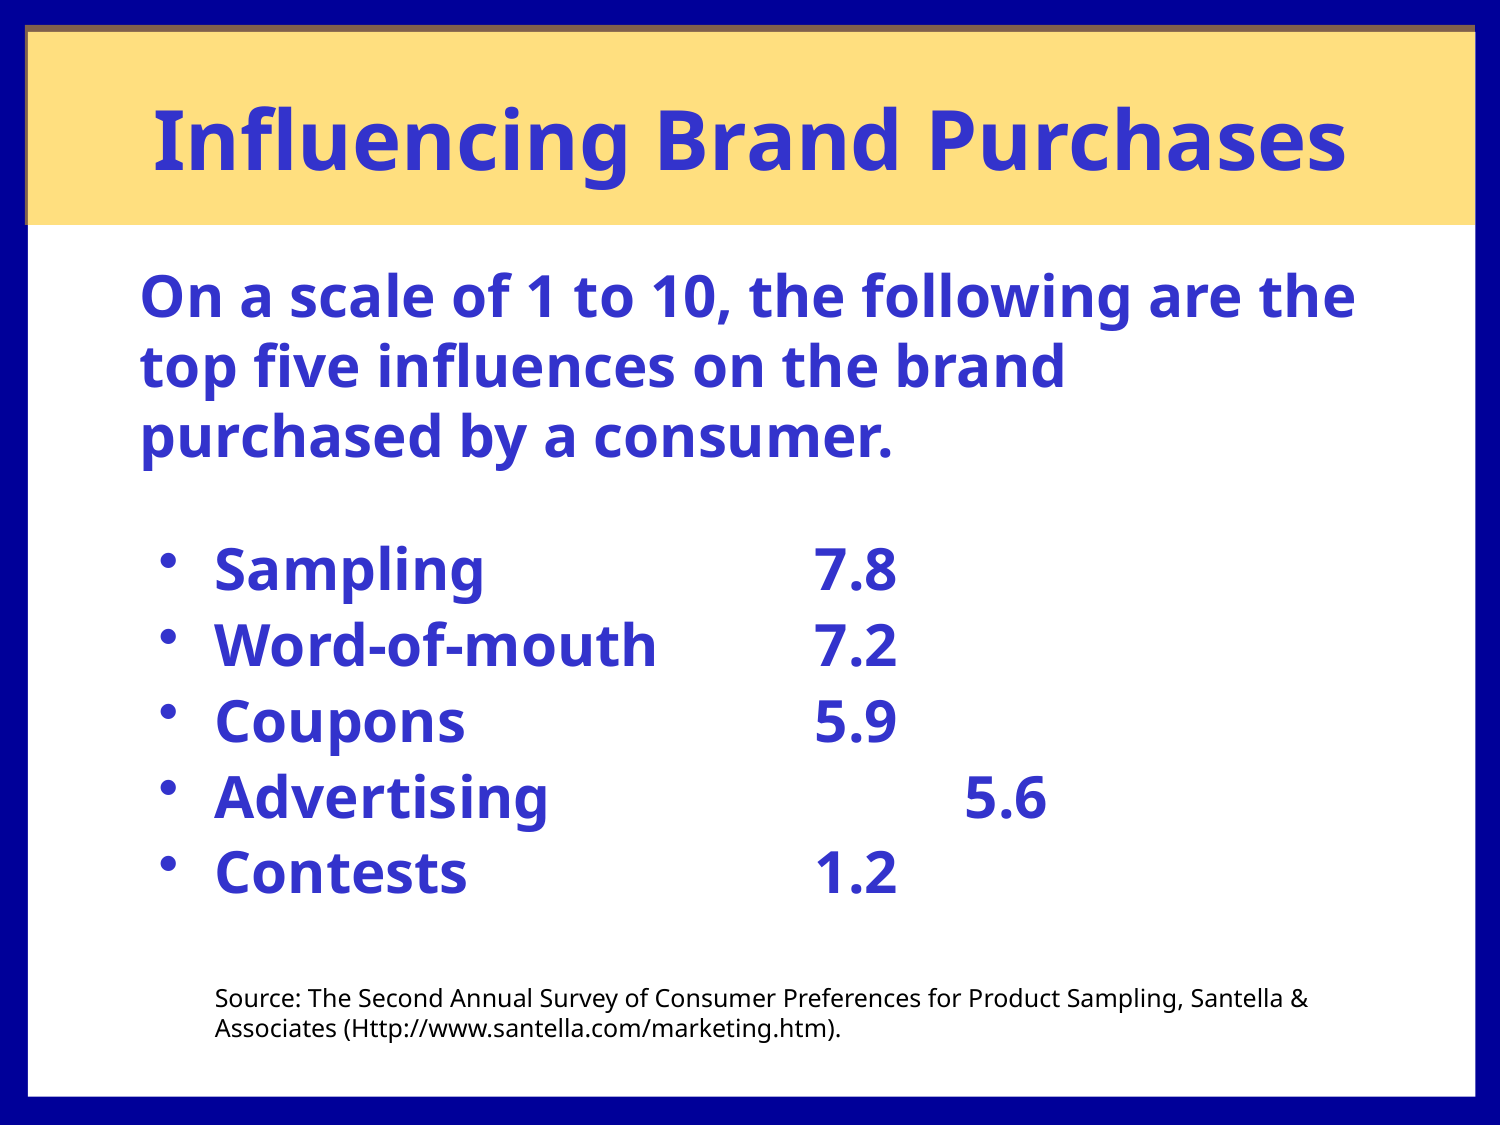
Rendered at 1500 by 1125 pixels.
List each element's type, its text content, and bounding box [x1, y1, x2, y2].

text_box [24, 24, 1475, 225]
text_box On a scale of 1 to 10, the following are the top five influences on the brand purchased by a consumer. [124, 251, 1400, 477]
text_box Sampling 7.8 Word-of-mouth 7.2 Coupons 5.9 Advertising 5.6 Contests 1.2 [143, 524, 1357, 913]
title Influencing Brand Purchases [49, 49, 1453, 226]
text_box Source: The Second Annual Survey of Consumer Preferences for Product Sampling, Santella & Associates (Http://www.santella.com/marketing.htm). [200, 974, 1378, 1050]
